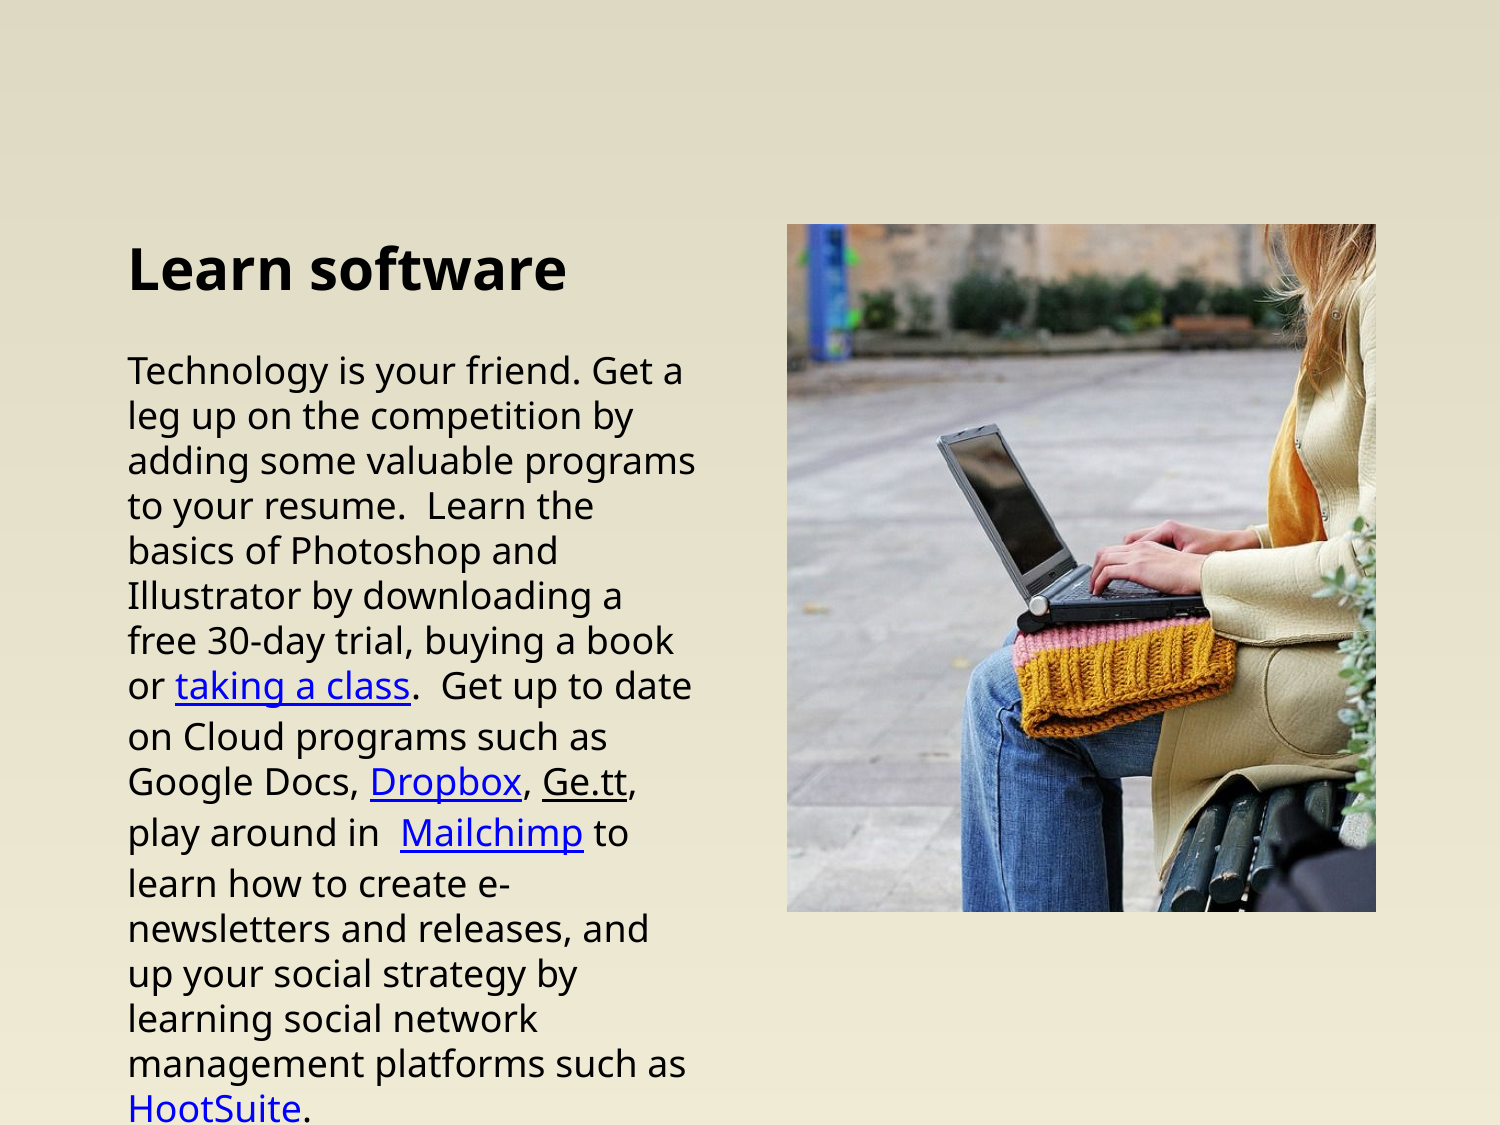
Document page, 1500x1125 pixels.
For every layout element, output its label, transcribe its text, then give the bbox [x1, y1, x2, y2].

text_box Learn software Technology is your friend. Get a leg up on the competition by adding some valuable programs to your resume. Learn the basics of Photoshop and Illustrator by downloading a free 30-day trial, buying a book or taking a class. Get up to date on Cloud programs such as Google Docs, Dropbox, Ge.tt, play around in Mailchimp to learn how to create e-newsletters and releases, and up your social strategy by learning social network management platforms such as HootSuite. [112, 224, 713, 1125]
picture [787, 224, 1376, 912]
